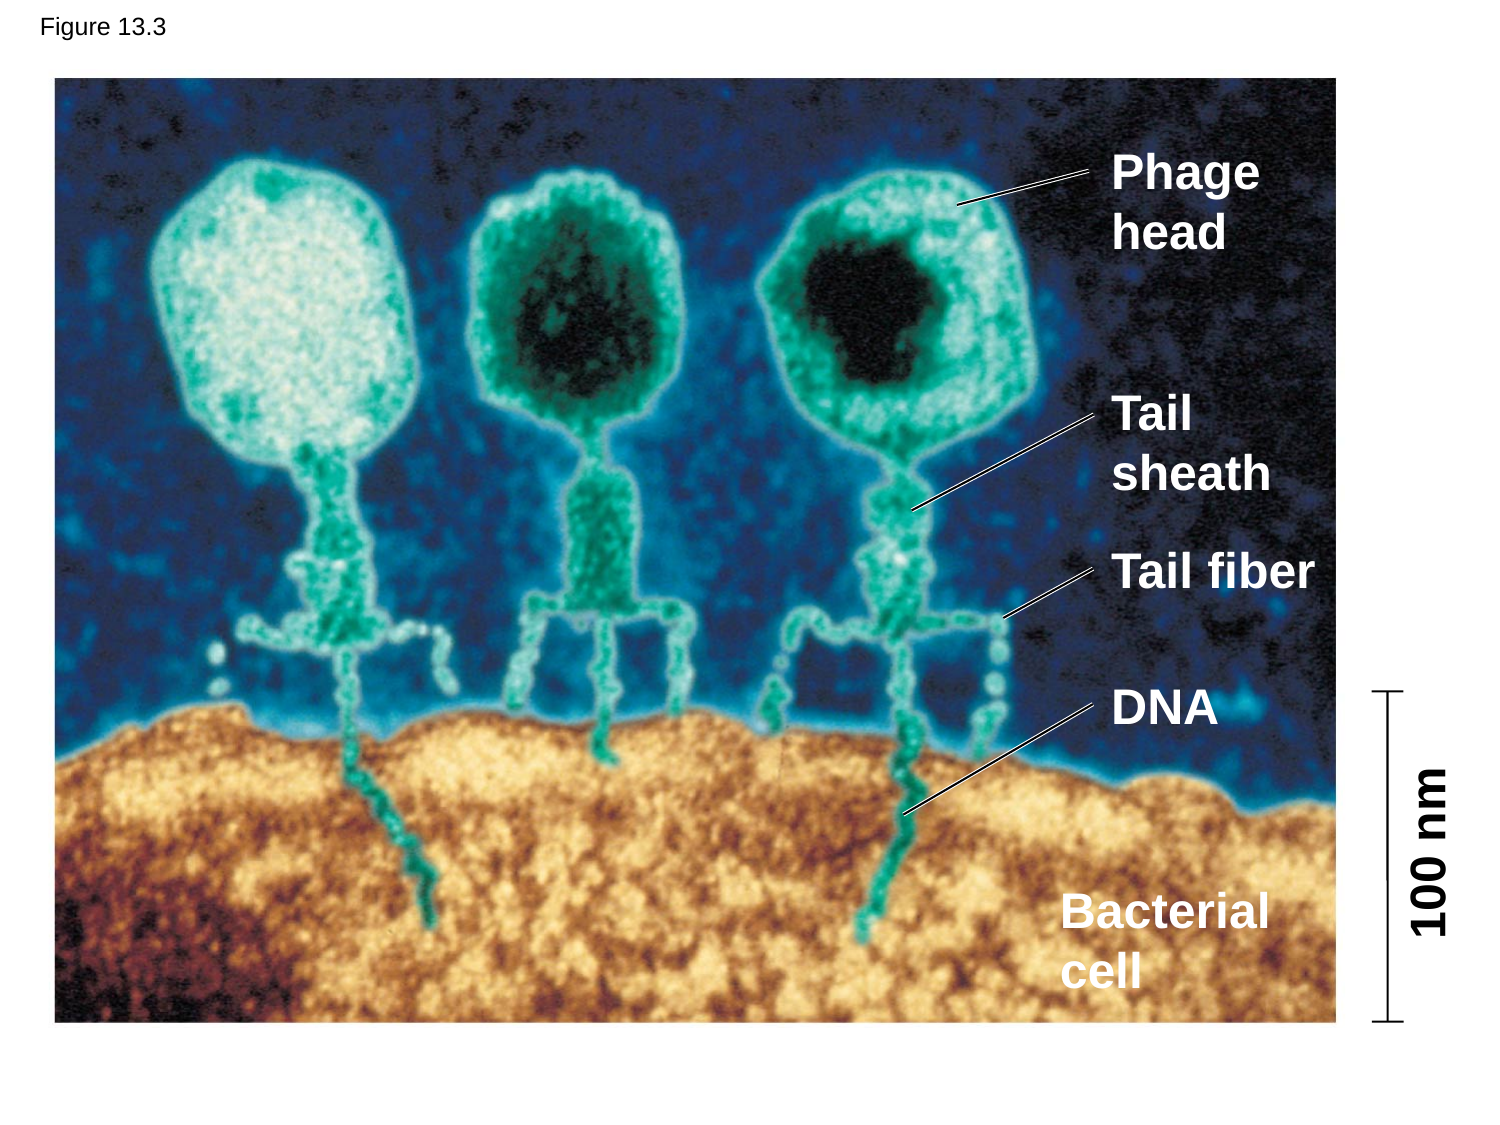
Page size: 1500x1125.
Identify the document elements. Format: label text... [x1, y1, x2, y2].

picture [48, 69, 1452, 1029]
title Figure 13.3 [24, 0, 350, 50]
text_box 100 nm [1455, 756, 1459, 940]
